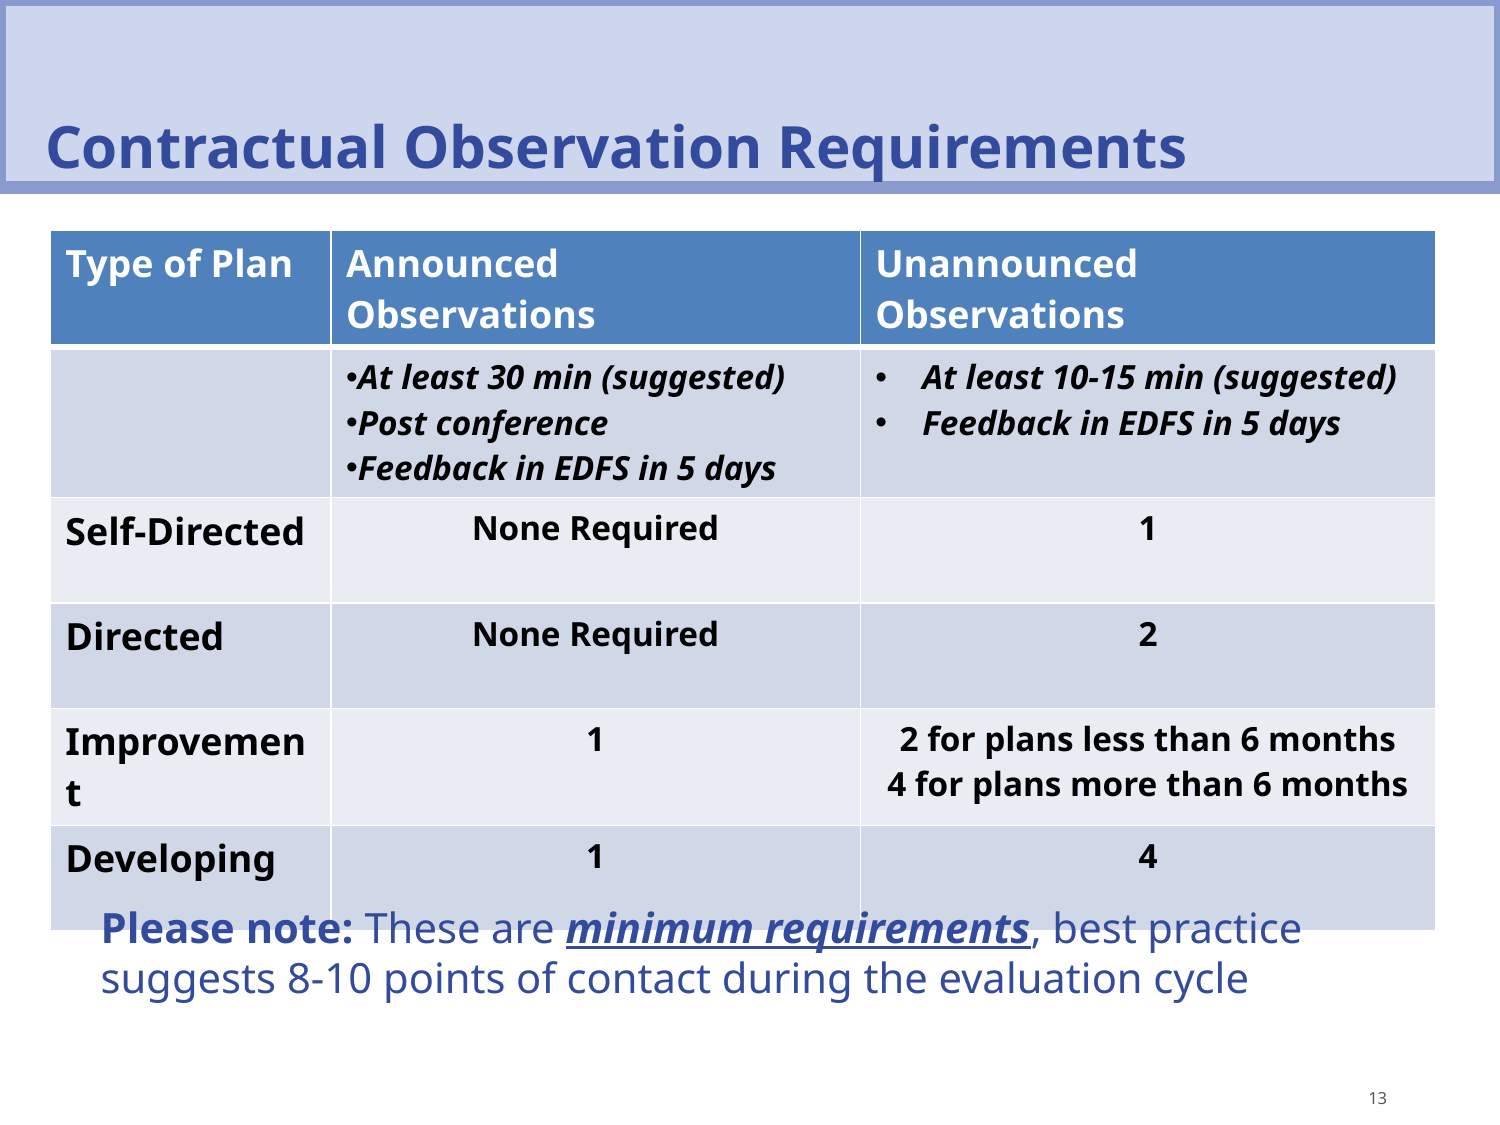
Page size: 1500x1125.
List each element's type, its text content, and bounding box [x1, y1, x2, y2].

text_box Please note: These are minimum requirements, best practice suggests 8-10 points of contact during the evaluation cycle [85, 903, 1407, 1000]
table_header Unannounced Observations [861, 231, 1435, 344]
table_cell 4 [861, 826, 1435, 930]
table_cell Directed [51, 604, 330, 708]
table_header Type of Plan [51, 231, 330, 344]
table_cell None Required [332, 498, 860, 602]
table_header Announced Observations [332, 231, 860, 344]
table_cell Self-Directed [51, 498, 330, 602]
table_cell 1 [332, 709, 860, 825]
table_cell At least 10-15 min (suggested) Feedback in EDFS in 5 days [861, 350, 1435, 497]
table_cell None Required [332, 604, 860, 708]
table_cell 2 [861, 604, 1435, 708]
table_cell Developing [51, 826, 330, 930]
table_cell 1 [861, 498, 1435, 602]
table_cell 2 for plans less than 6 months 4 for plans more than 6 months [861, 709, 1435, 825]
table_cell [51, 350, 330, 497]
table_cell Improvement [51, 709, 330, 825]
table_cell At least 30 min (suggested) Post conference Feedback in EDFS in 5 days [332, 350, 860, 497]
title Contractual Observation Requirements [0, 0, 1500, 194]
table_cell 1 [332, 826, 860, 903]
